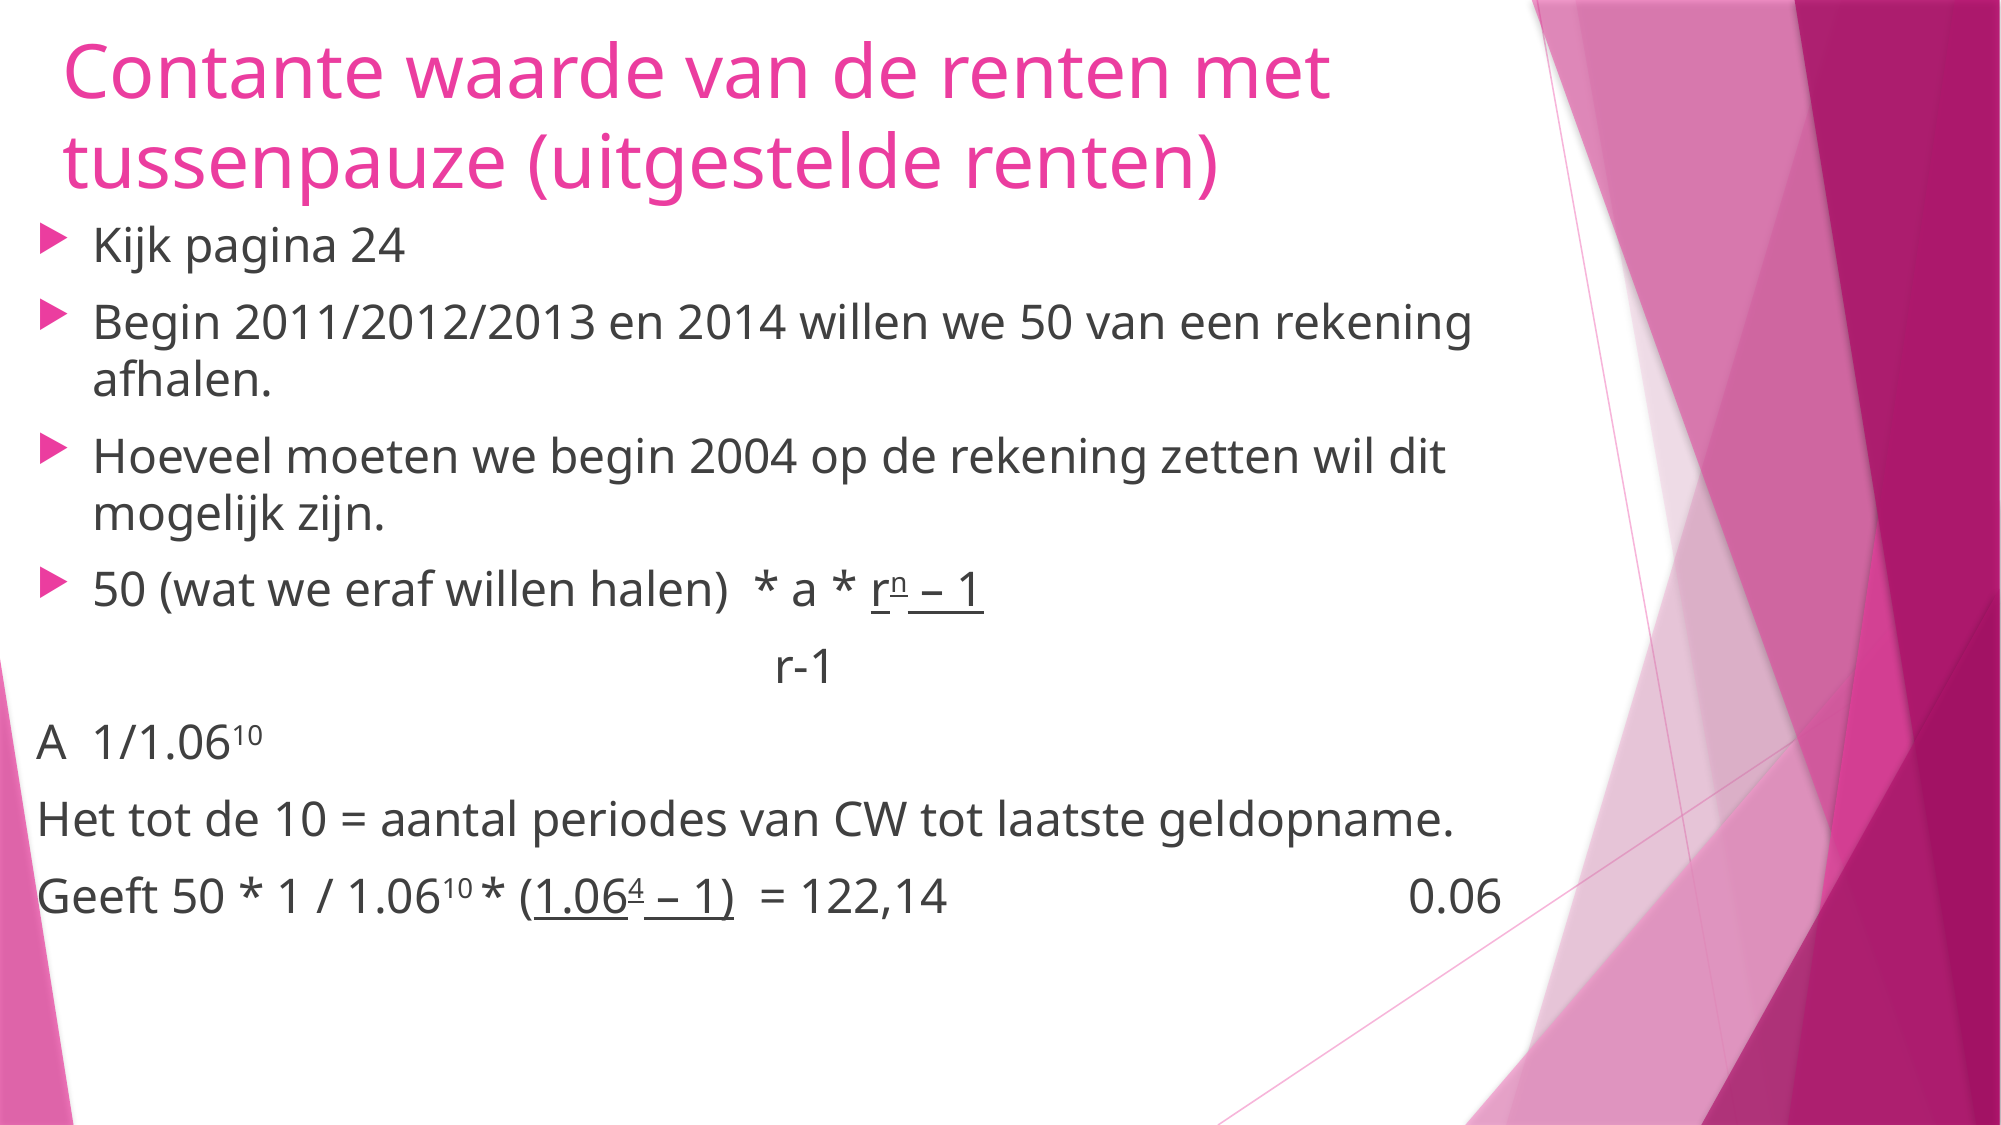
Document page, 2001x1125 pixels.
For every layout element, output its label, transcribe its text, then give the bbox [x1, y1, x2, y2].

list Kijk pagina 24 Begin 2011/2012/2013 en 2014 willen we 50 van een rekening afhalen. Hoeveel moeten we begin 2004 op de rekening zetten wil dit mogelijk zijn. 50 (wat we eraf willen halen) * a * rn – 1 r-1 A 1/1.0610 Het tot de 10 = aantal periodes van CW tot laatste geldopname. Geeft 50 * 1 / 1.0610 * (1.064 – 1) = 122,14 0.06 [21, 207, 1522, 991]
title Contante waarde van de renten met tussenpauze (uitgestelde renten) [47, 15, 1522, 207]
